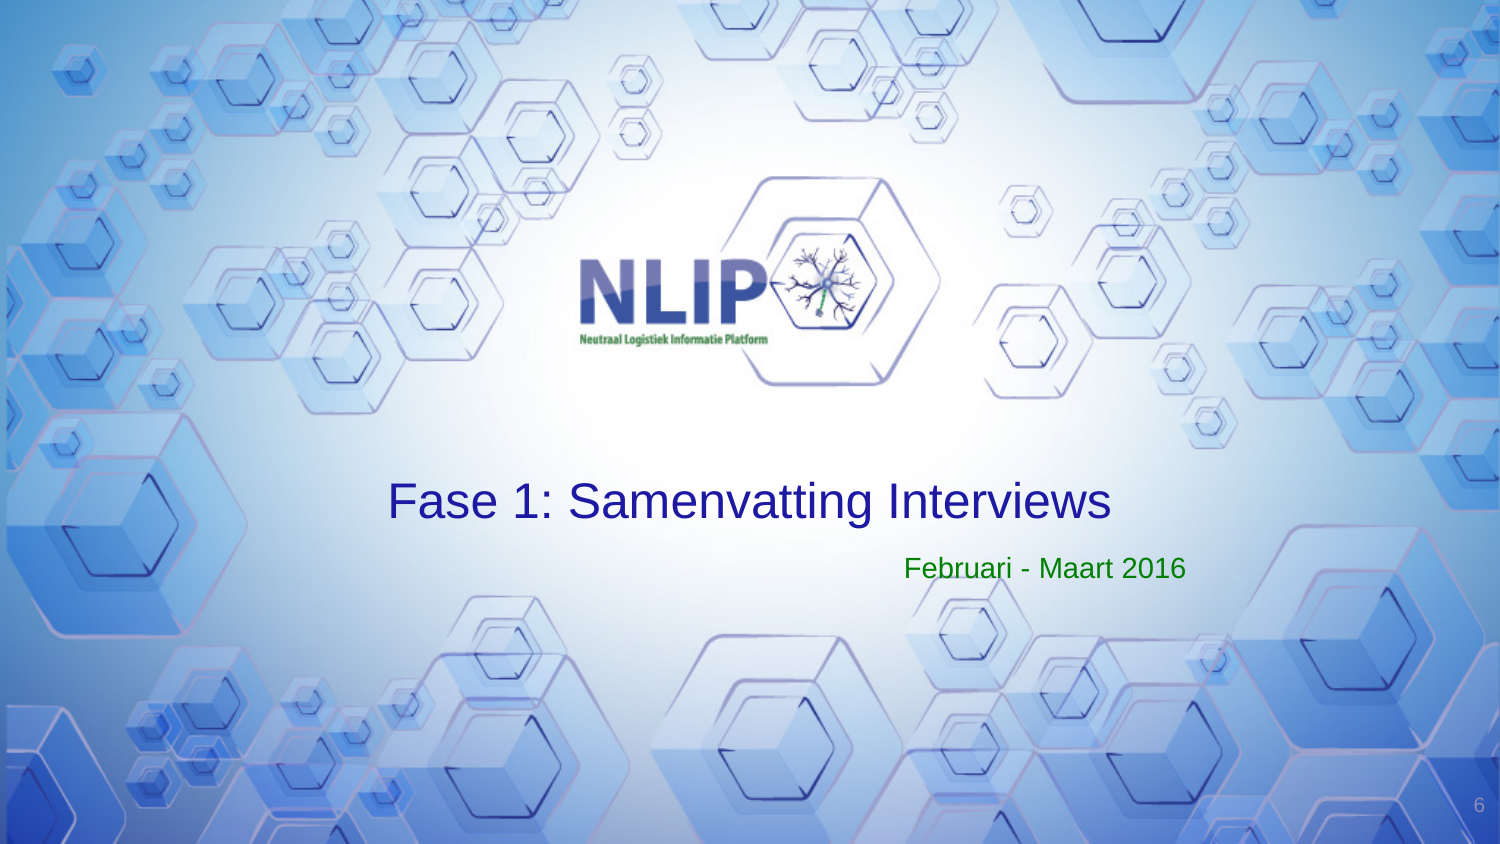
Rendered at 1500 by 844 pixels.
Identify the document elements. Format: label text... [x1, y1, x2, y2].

title Fase 1: Samenvatting Interviews [297, 405, 1202, 525]
subtitle Februari - Maart 2016 [297, 525, 1202, 593]
picture [0, 0, 1500, 844]
slide_number 6 [1149, 782, 1500, 828]
